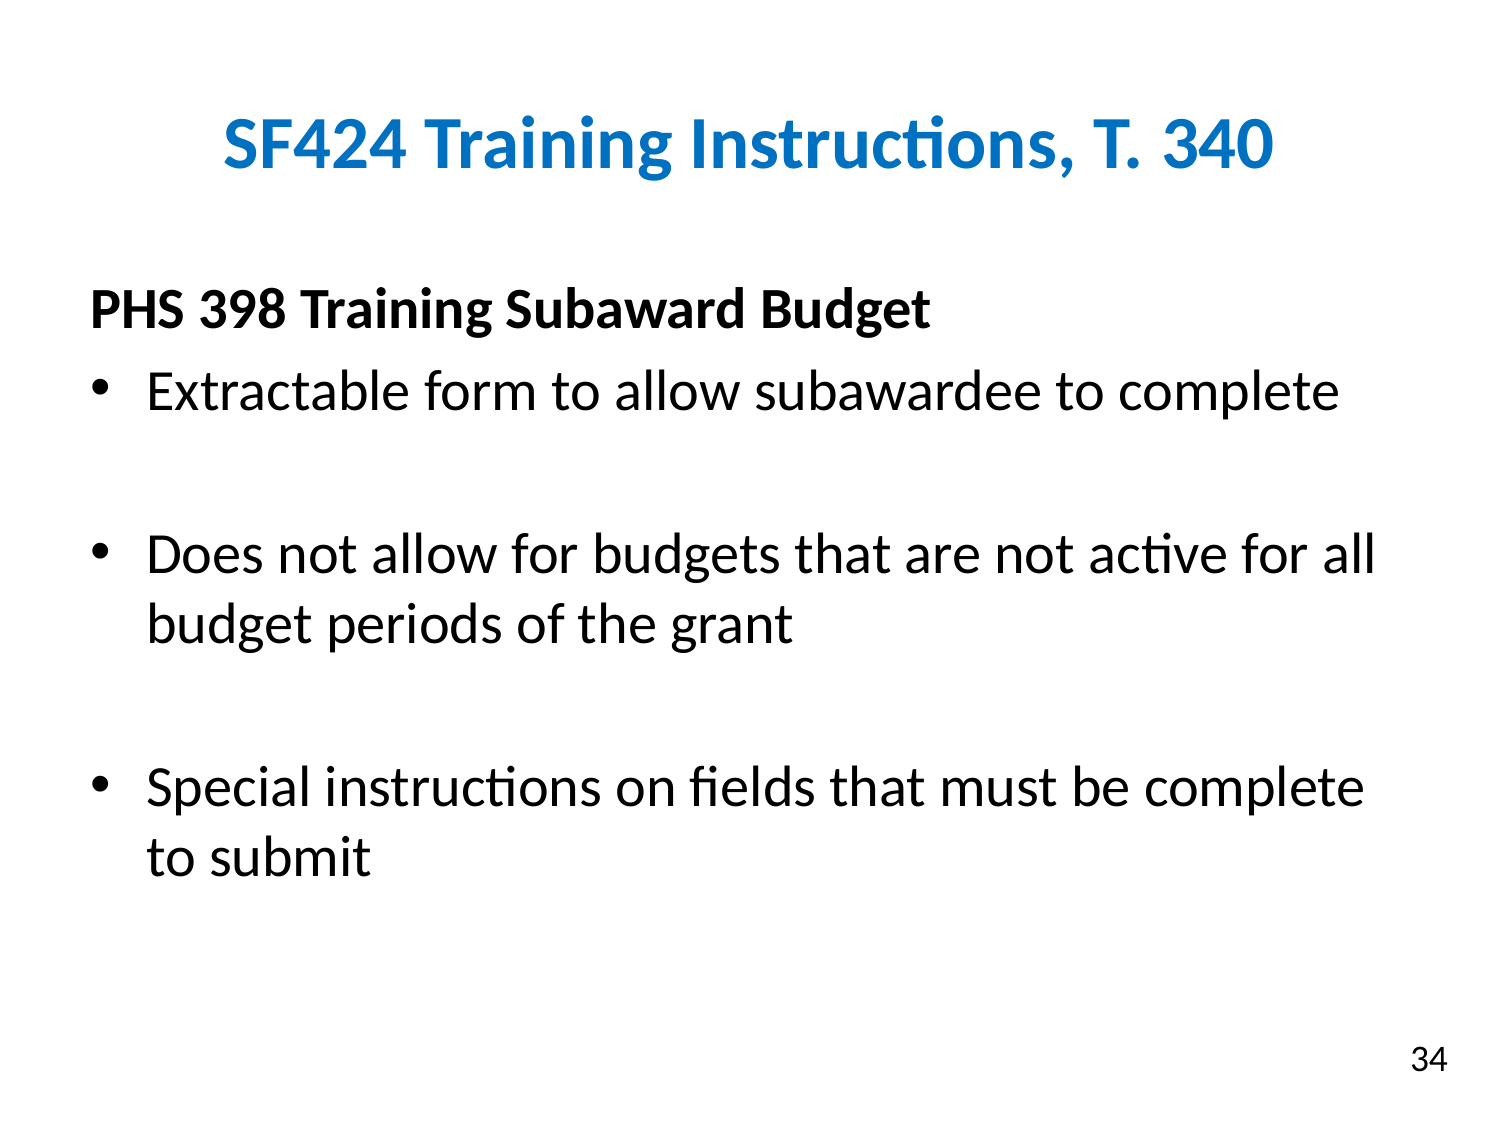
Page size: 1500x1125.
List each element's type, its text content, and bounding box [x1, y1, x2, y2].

title SF424 Training Instructions, T. 340 [75, 45, 1425, 233]
list PHS 398 Training Subaward Budget Extractable form to allow subawardee to complete Does not allow for budgets that are not active for all budget periods of the grant Special instructions on fields that must be complete to submit [75, 262, 1425, 1005]
text_box 34 [1395, 1026, 1481, 1086]
